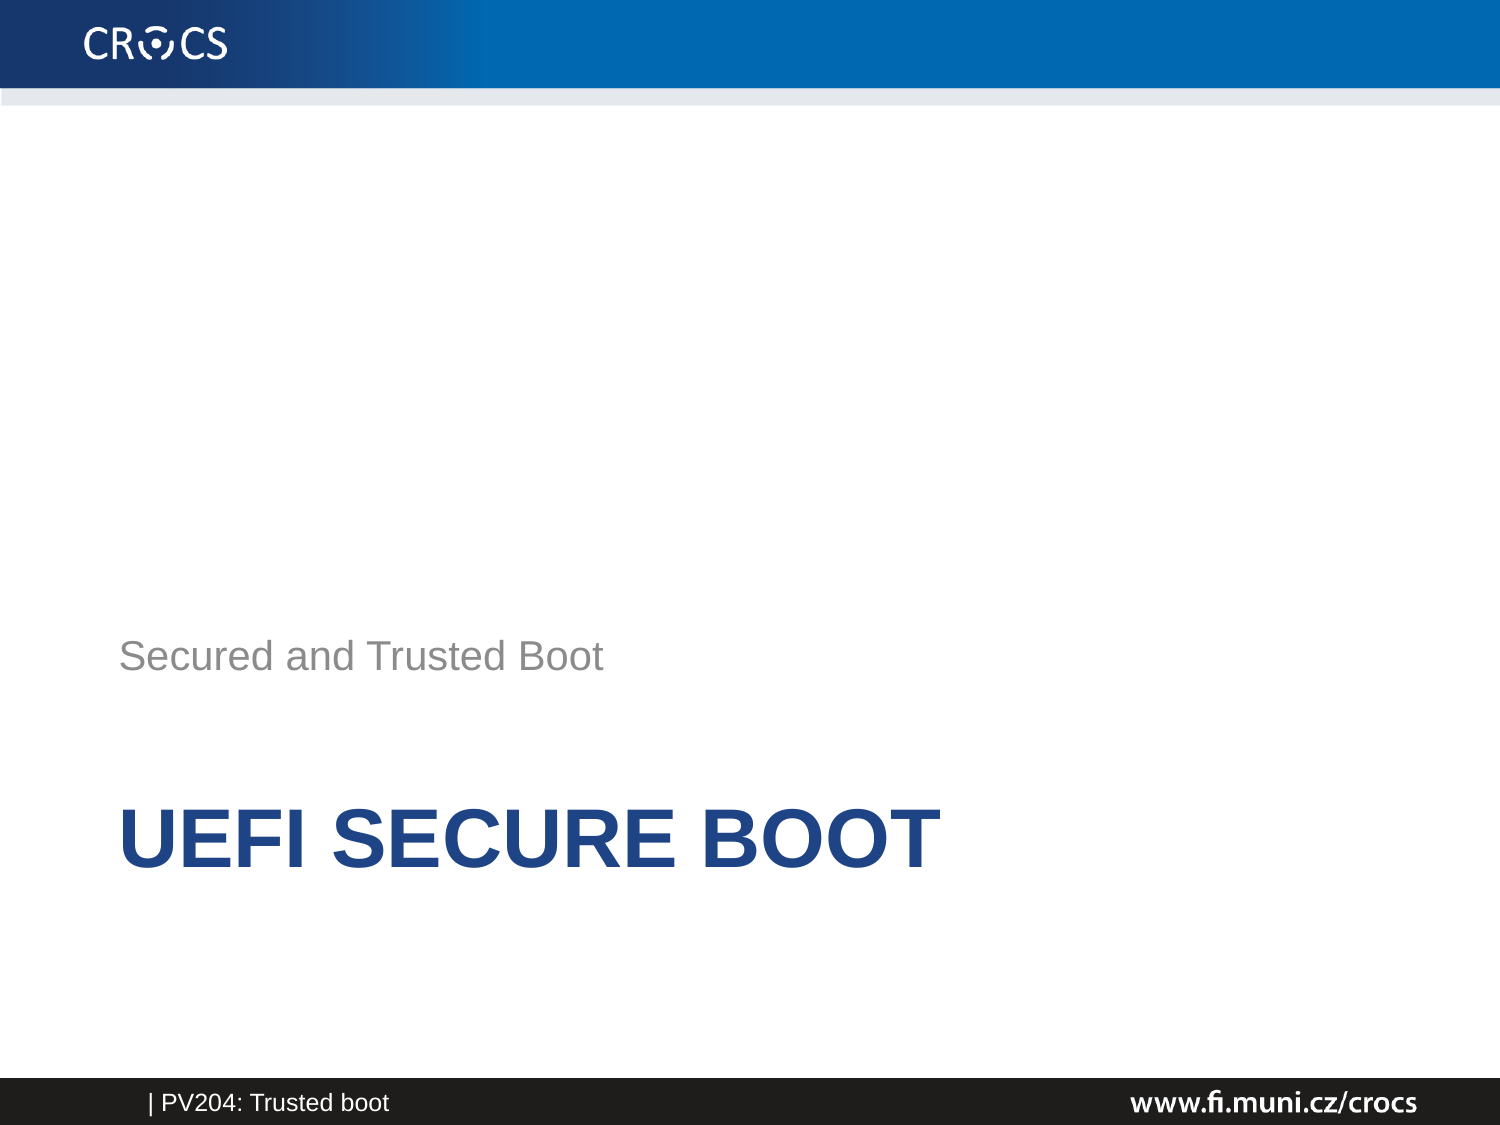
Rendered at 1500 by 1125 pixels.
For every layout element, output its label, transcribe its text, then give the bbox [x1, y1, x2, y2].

footer | PV204: Trusted boot [147, 1078, 809, 1125]
list Secured and Trusted Boot [118, 432, 1394, 679]
picture [0, 0, 1500, 1125]
title UEFI secure boot [118, 722, 1424, 947]
